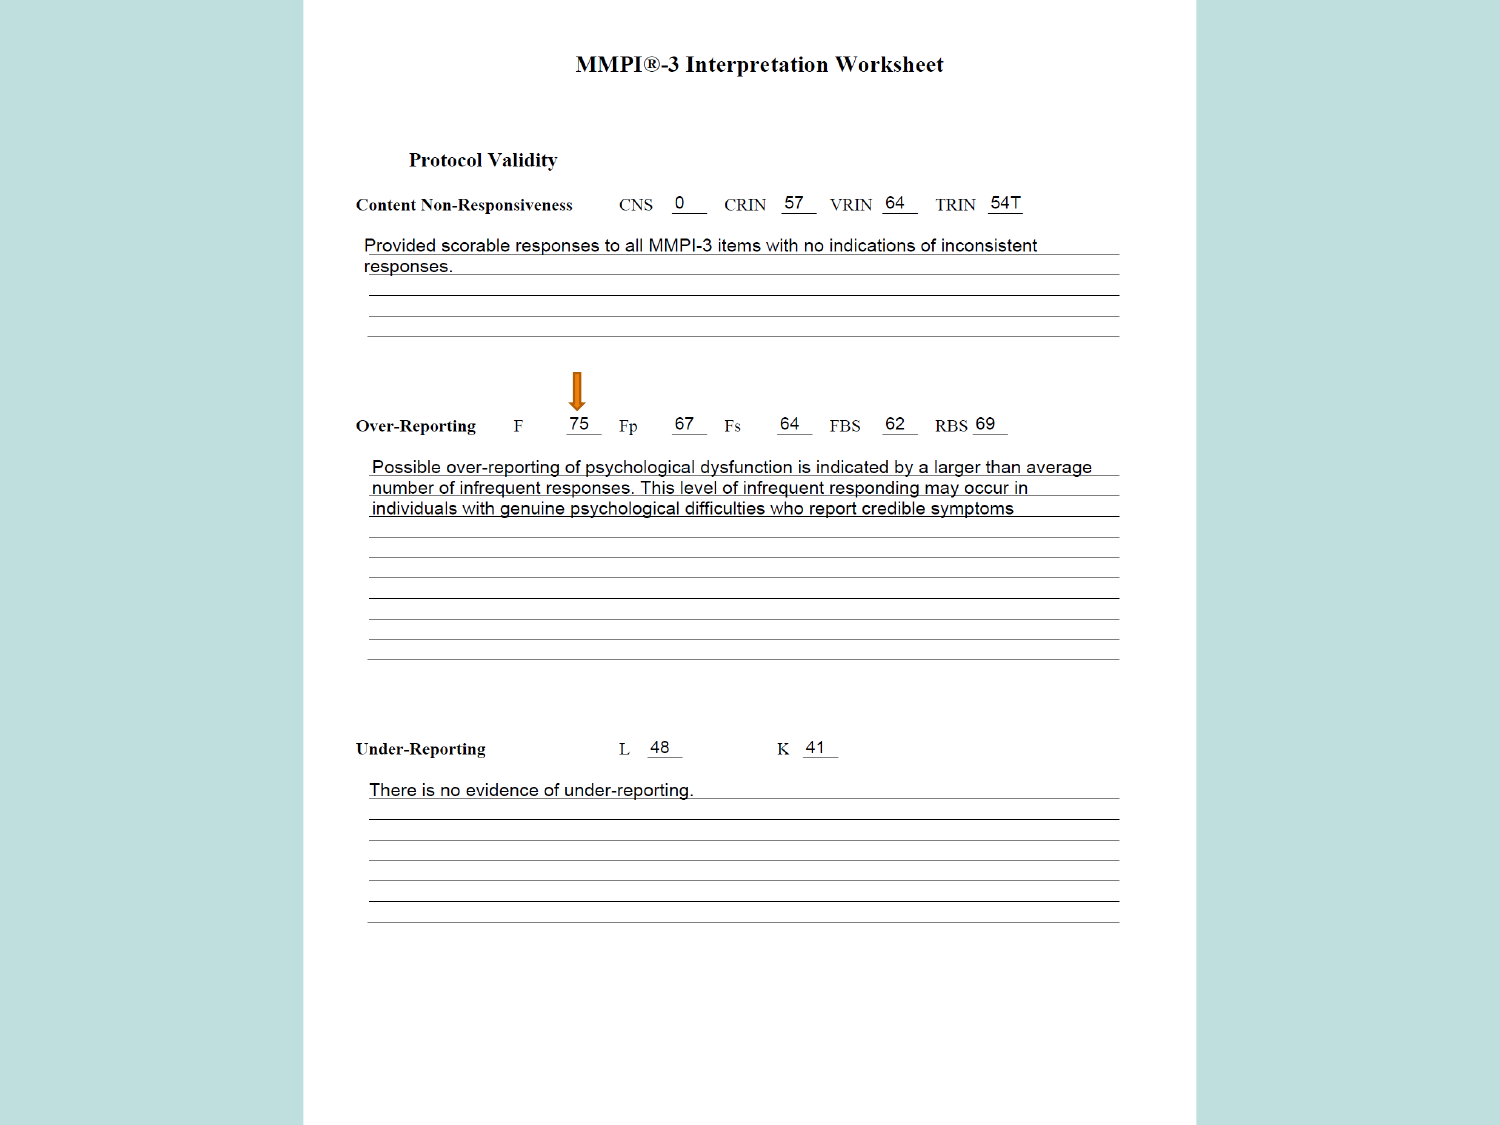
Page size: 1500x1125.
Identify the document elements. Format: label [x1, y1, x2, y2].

picture [303, 0, 1197, 1125]
